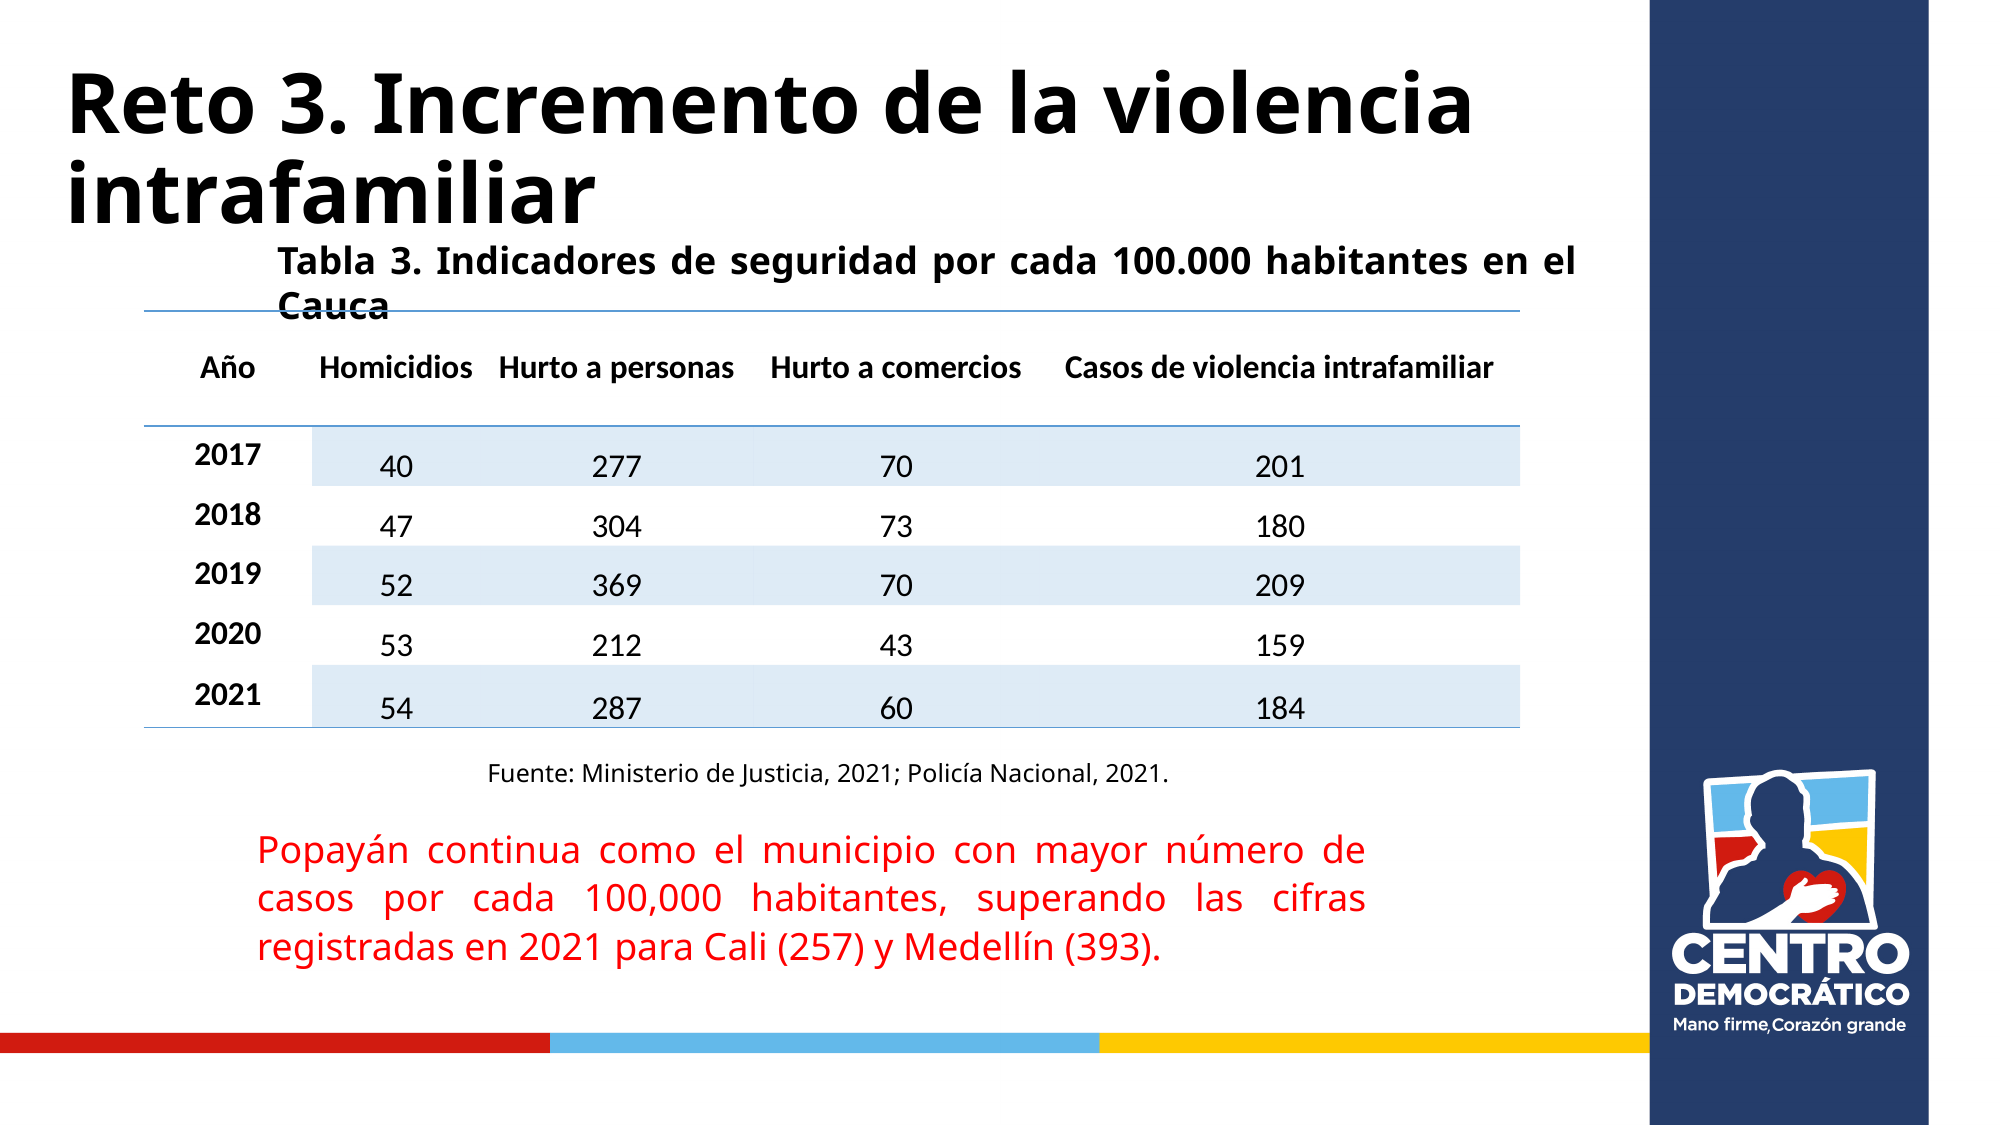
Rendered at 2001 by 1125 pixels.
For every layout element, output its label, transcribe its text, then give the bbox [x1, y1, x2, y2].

table_cell 209 [1040, 546, 1520, 605]
table_header Hurto a comercios [753, 312, 1040, 425]
table_cell 53 [312, 605, 481, 665]
table_header Casos de violencia intrafamiliar [1040, 312, 1520, 425]
table_cell 2021 [144, 665, 312, 727]
table_cell 47 [312, 486, 481, 546]
table_cell 369 [481, 546, 753, 605]
table_cell 212 [481, 605, 753, 665]
table_cell 70 [753, 427, 1040, 486]
table_cell 184 [1040, 665, 1520, 727]
table_cell 2017 [144, 427, 312, 486]
table_cell 60 [753, 665, 1040, 727]
table_cell 2019 [144, 546, 312, 605]
table_cell 2018 [144, 486, 312, 546]
table_cell 70 [753, 546, 1040, 605]
table_header Hurto a personas [481, 312, 753, 425]
table_cell 52 [312, 546, 481, 605]
title Reto 3. Incremento de la violencia intrafamiliar [50, 42, 1696, 261]
table_cell 2020 [144, 605, 312, 665]
table_cell 43 [753, 605, 1040, 665]
text_box Fuente: Ministerio de Justicia, 2021; Policía Nacional, 2021. [332, 748, 1332, 796]
table_header Año [144, 312, 312, 425]
table_cell 180 [1040, 486, 1520, 546]
table_cell 54 [312, 665, 481, 727]
text_box Tabla 3. Indicadores de seguridad por cada 100.000 habitantes en el Cauca [262, 229, 1593, 335]
table_cell 40 [312, 427, 481, 486]
table_cell 159 [1040, 605, 1520, 665]
table_cell 304 [481, 486, 753, 546]
table_cell 201 [1040, 427, 1520, 486]
table_header Homicidios [312, 312, 481, 425]
picture [0, 0, 2001, 1125]
table_cell 287 [481, 665, 753, 727]
table_cell 73 [753, 486, 1040, 546]
table_cell 277 [481, 427, 753, 486]
text_box Popayán continua como el municipio con mayor número de casos por cada 100,000 habitantes, superando las cifras registradas en 2021 para Cali (257) y Medellín (393). [242, 815, 1382, 975]
